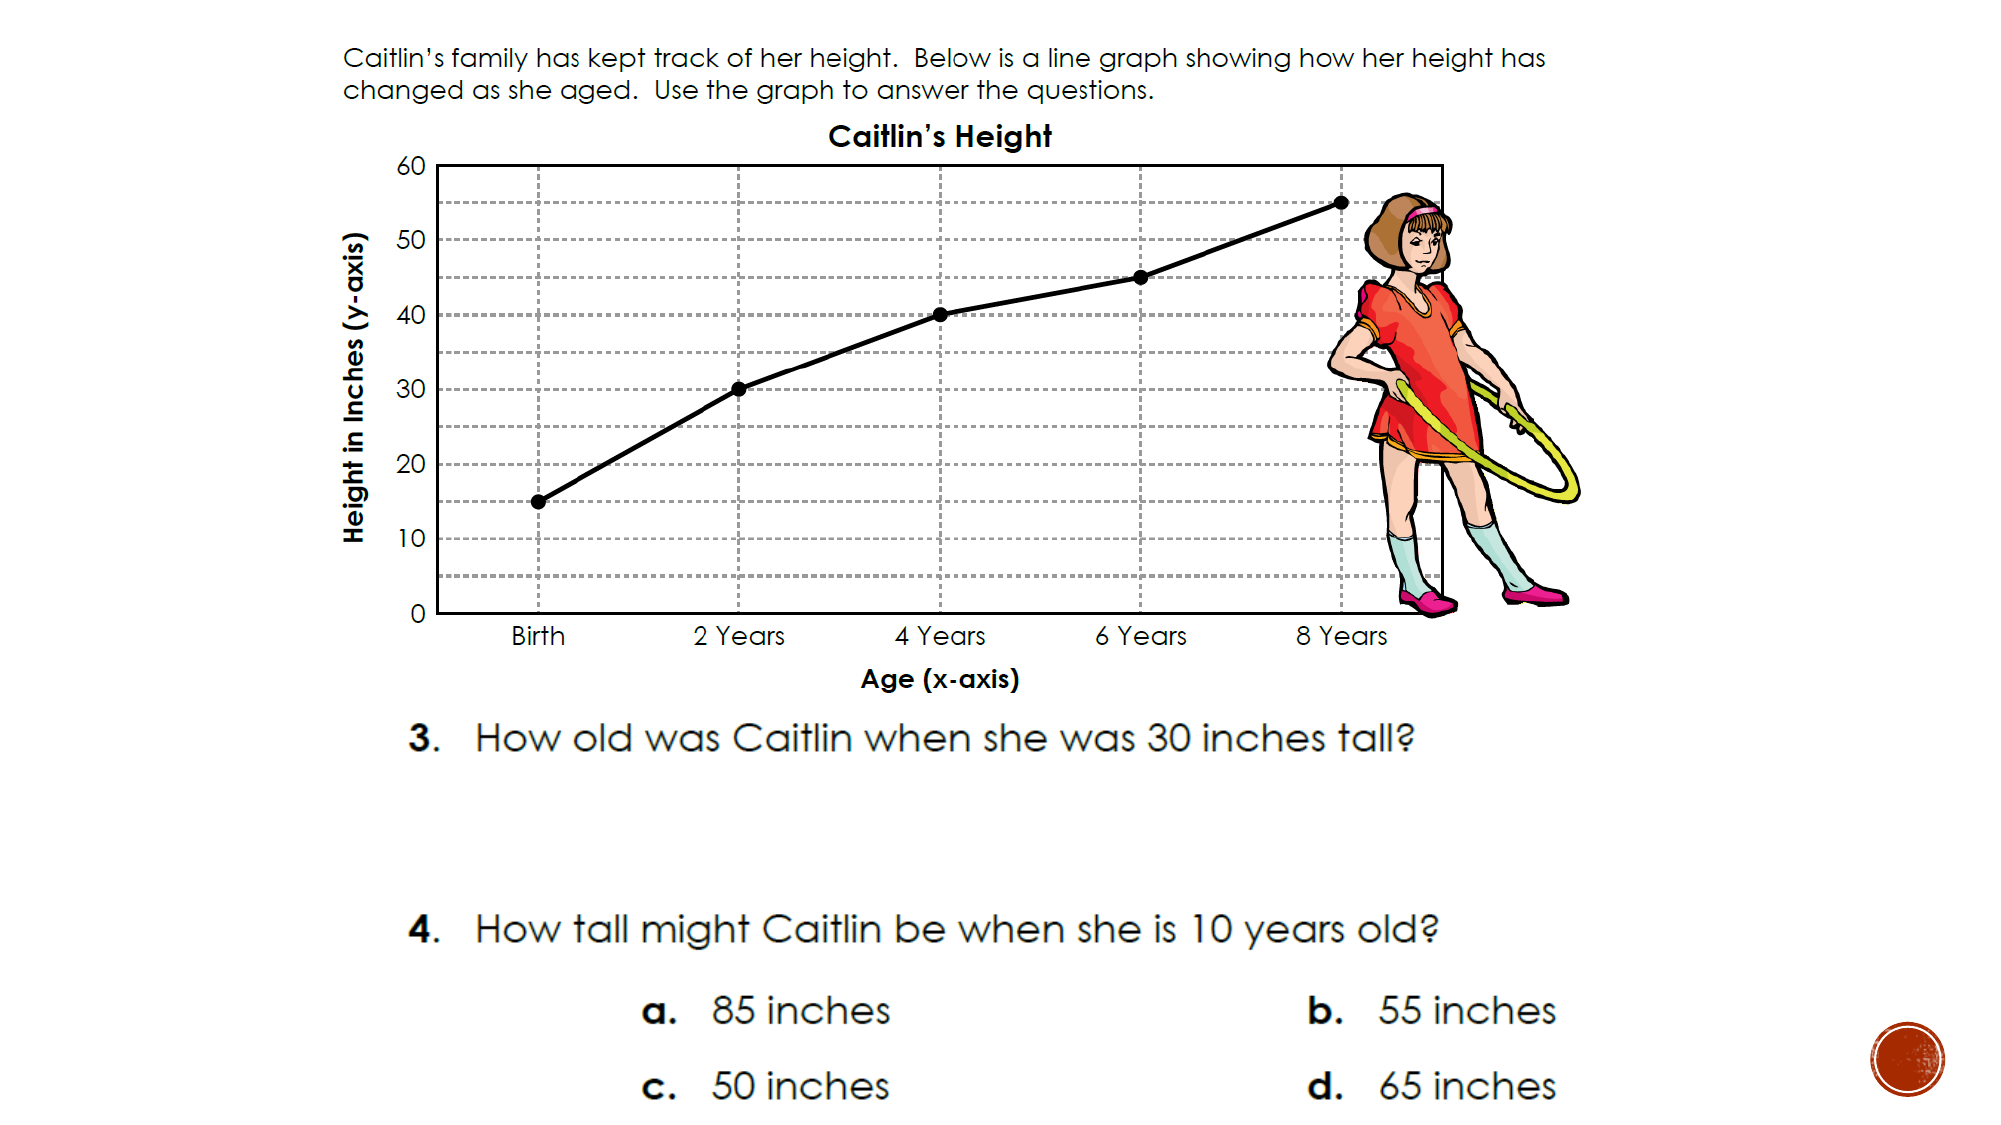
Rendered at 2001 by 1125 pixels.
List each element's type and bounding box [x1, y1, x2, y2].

picture [402, 696, 1669, 1125]
picture [328, 33, 1580, 703]
